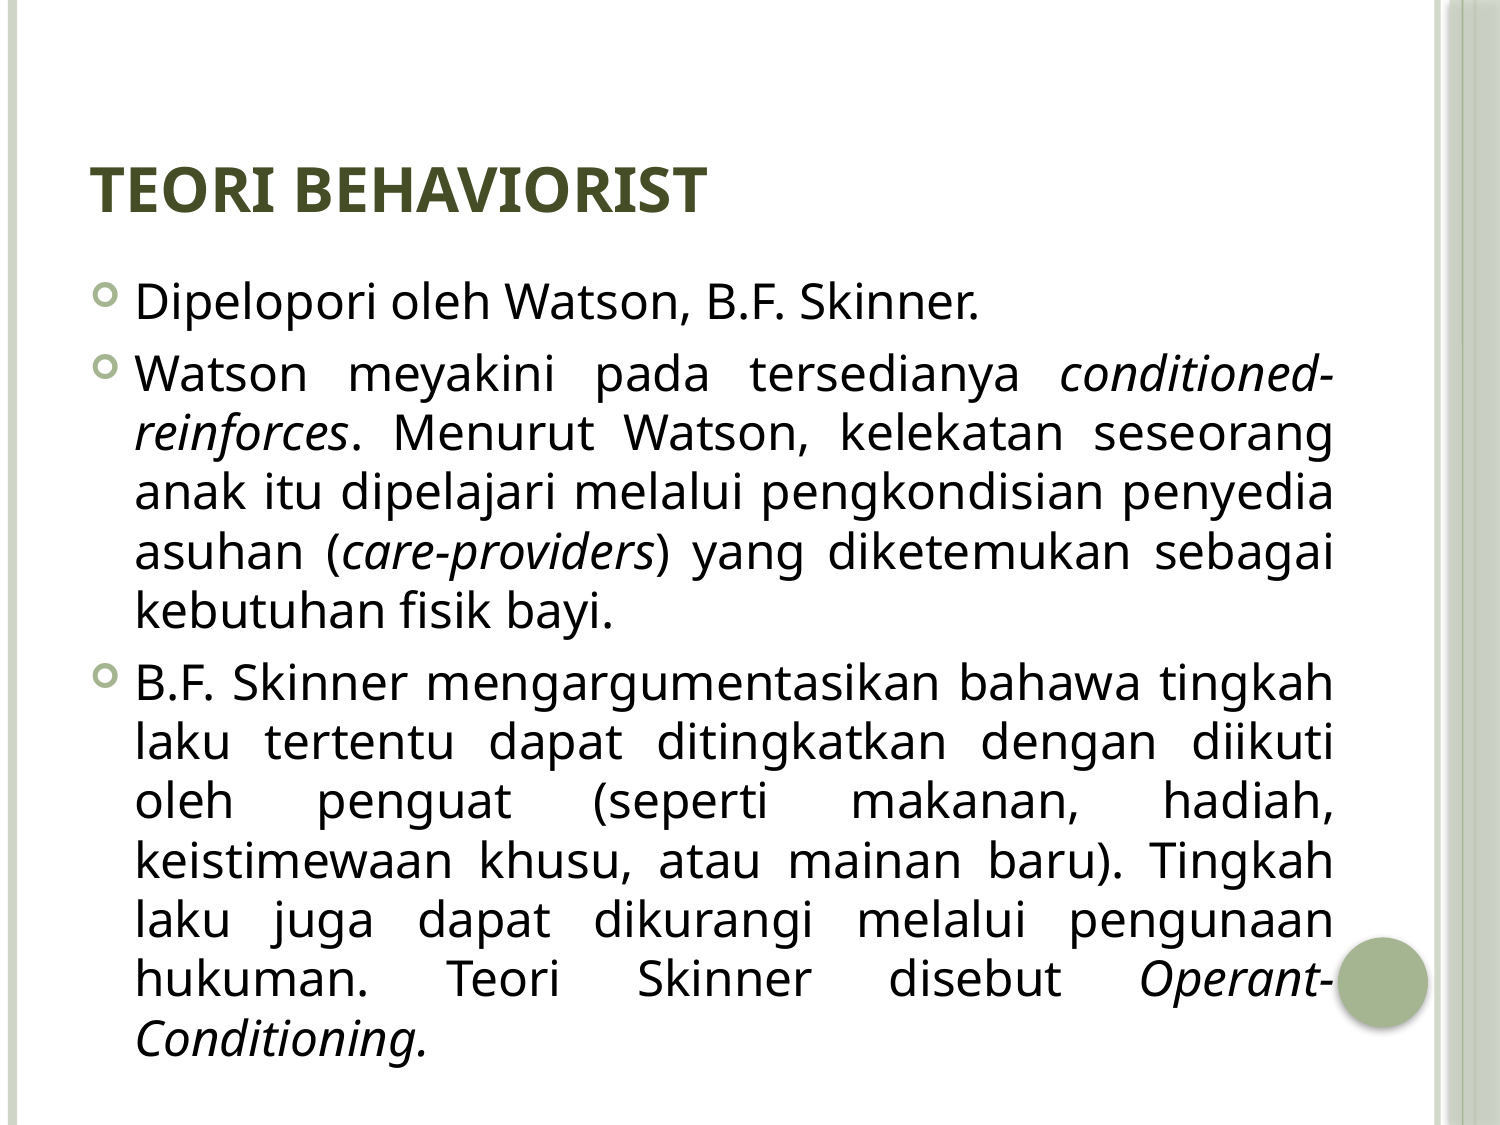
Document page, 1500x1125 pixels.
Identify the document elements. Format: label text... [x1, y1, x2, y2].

list Dipelopori oleh Watson, B.F. Skinner. Watson meyakini pada tersedianya conditioned-reinforces. Menurut Watson, kelekatan seseorang anak itu dipelajari melalui pengkondisian penyedia asuhan (care-providers) yang diketemukan sebagai kebutuhan fisik bayi. B.F. Skinner mengargumentasikan bahawa tingkah laku tertentu dapat ditingkatkan dengan diikuti oleh penguat (seperti makanan, hadiah, keistimewaan khusu, atau mainan baru). Tingkah laku juga dapat dikurangi melalui pengunaan hukuman. Teori Skinner disebut Operant-Conditioning. [75, 262, 1350, 1075]
title Teori Behaviorist [75, 45, 1300, 233]
